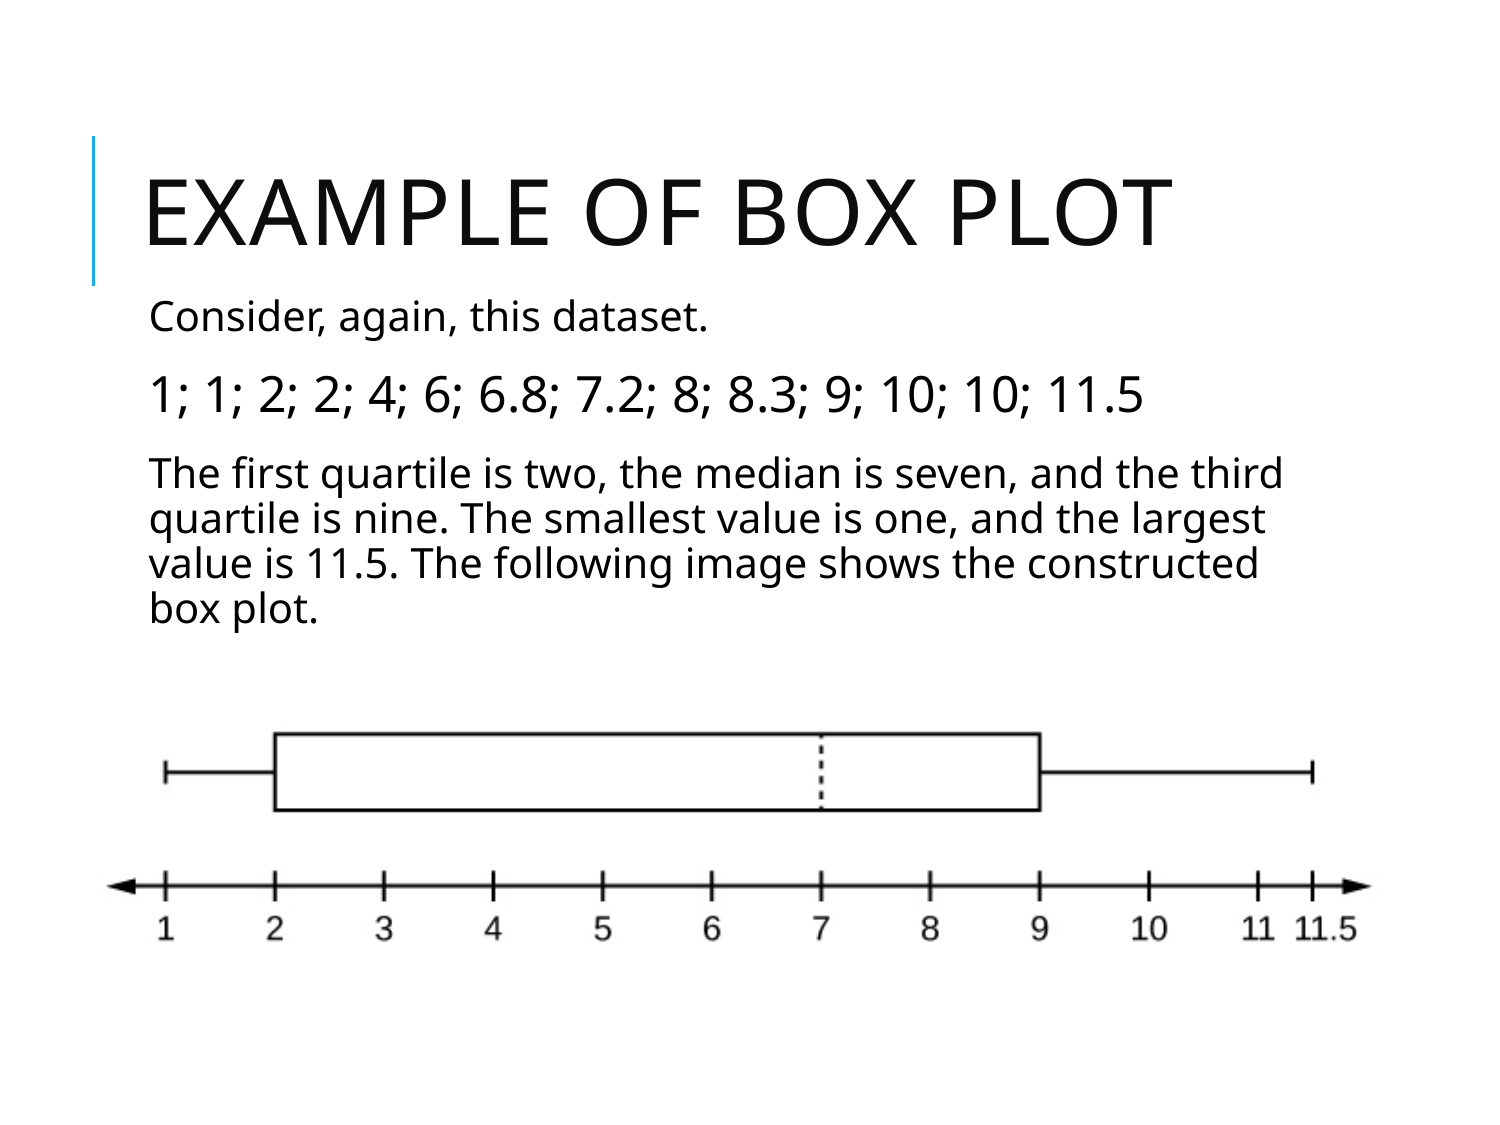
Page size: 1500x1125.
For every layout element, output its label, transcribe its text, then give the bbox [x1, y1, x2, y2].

list Consider, again, this dataset. 1; 1; 2; 2; 4; 6; 6.8; 7.2; 8; 8.3; 9; 10; 10; 11.5 The first quartile is two, the median is seven, and the third quartile is nine. The smallest value is one, and the largest value is 11.5. The following image shows the constructed box plot. [126, 287, 1322, 545]
title Example of Box plot [126, 96, 1322, 287]
picture [87, 550, 1411, 1125]
